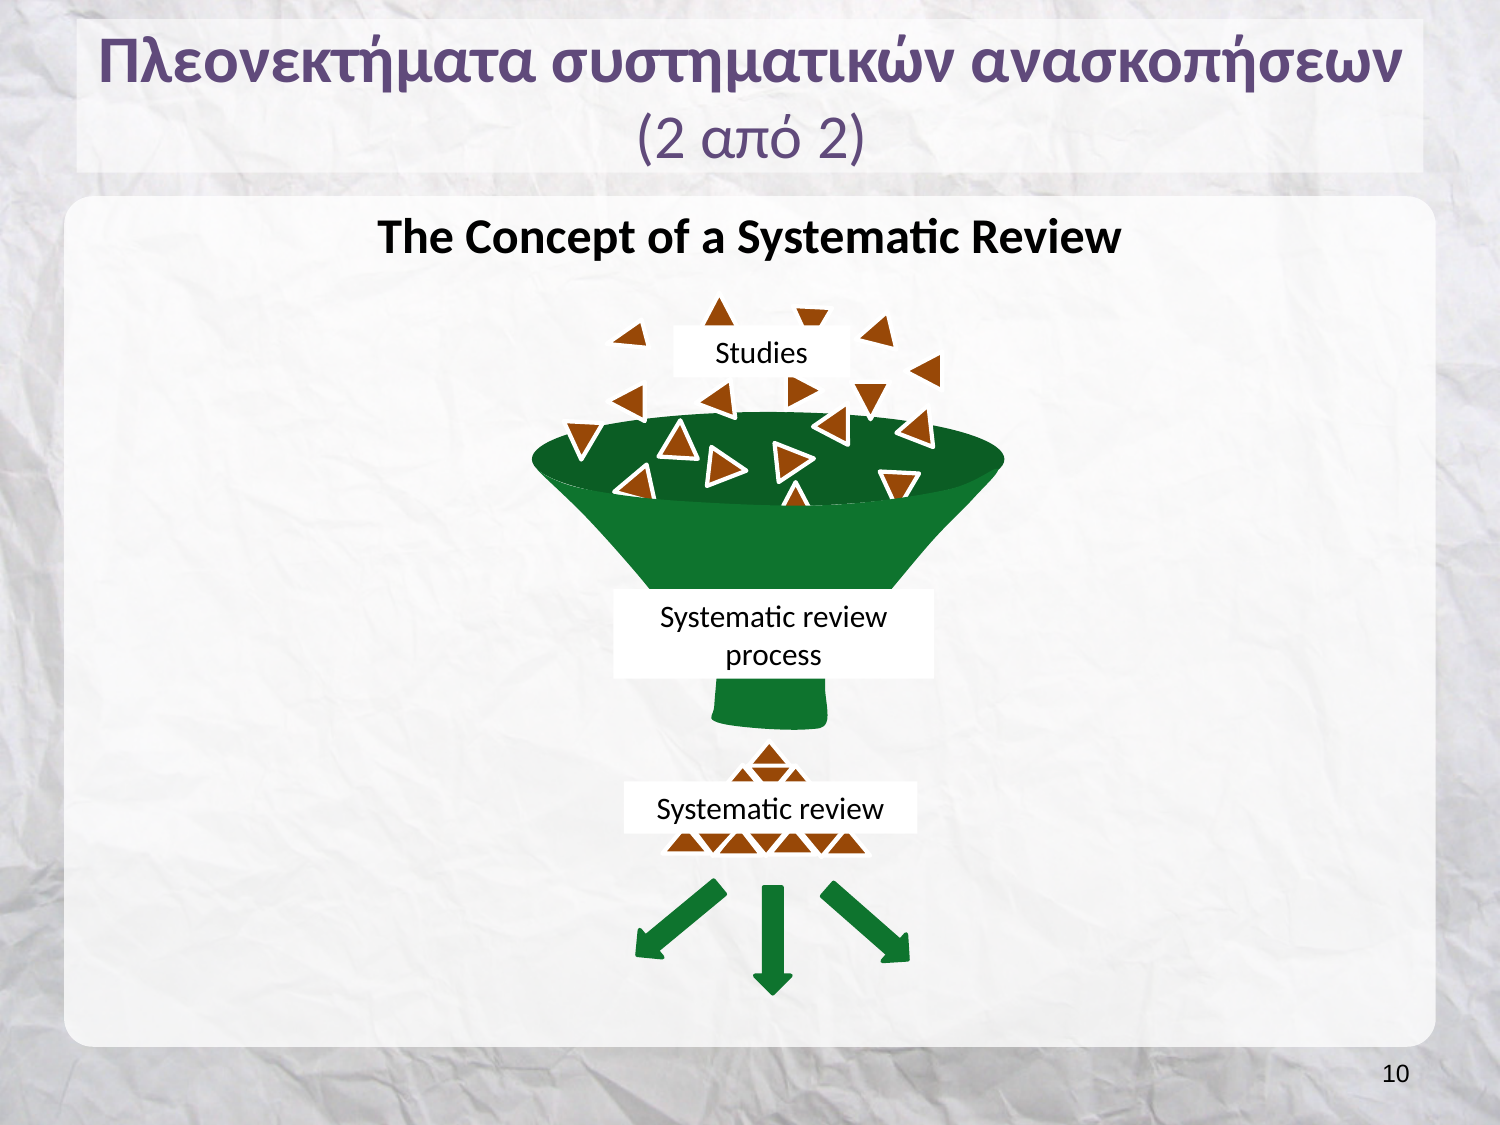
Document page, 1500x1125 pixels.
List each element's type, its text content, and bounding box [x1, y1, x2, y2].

list The Concept of a Systematic Review [75, 196, 1425, 279]
slide_number 9 [1074, 1042, 1425, 1103]
picture [0, 0, 1500, 1125]
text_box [531, 292, 1005, 994]
title Πλεονεκτήματα συστηματικών ανασκοπήσεων (2 από 2) [76, 19, 1427, 169]
